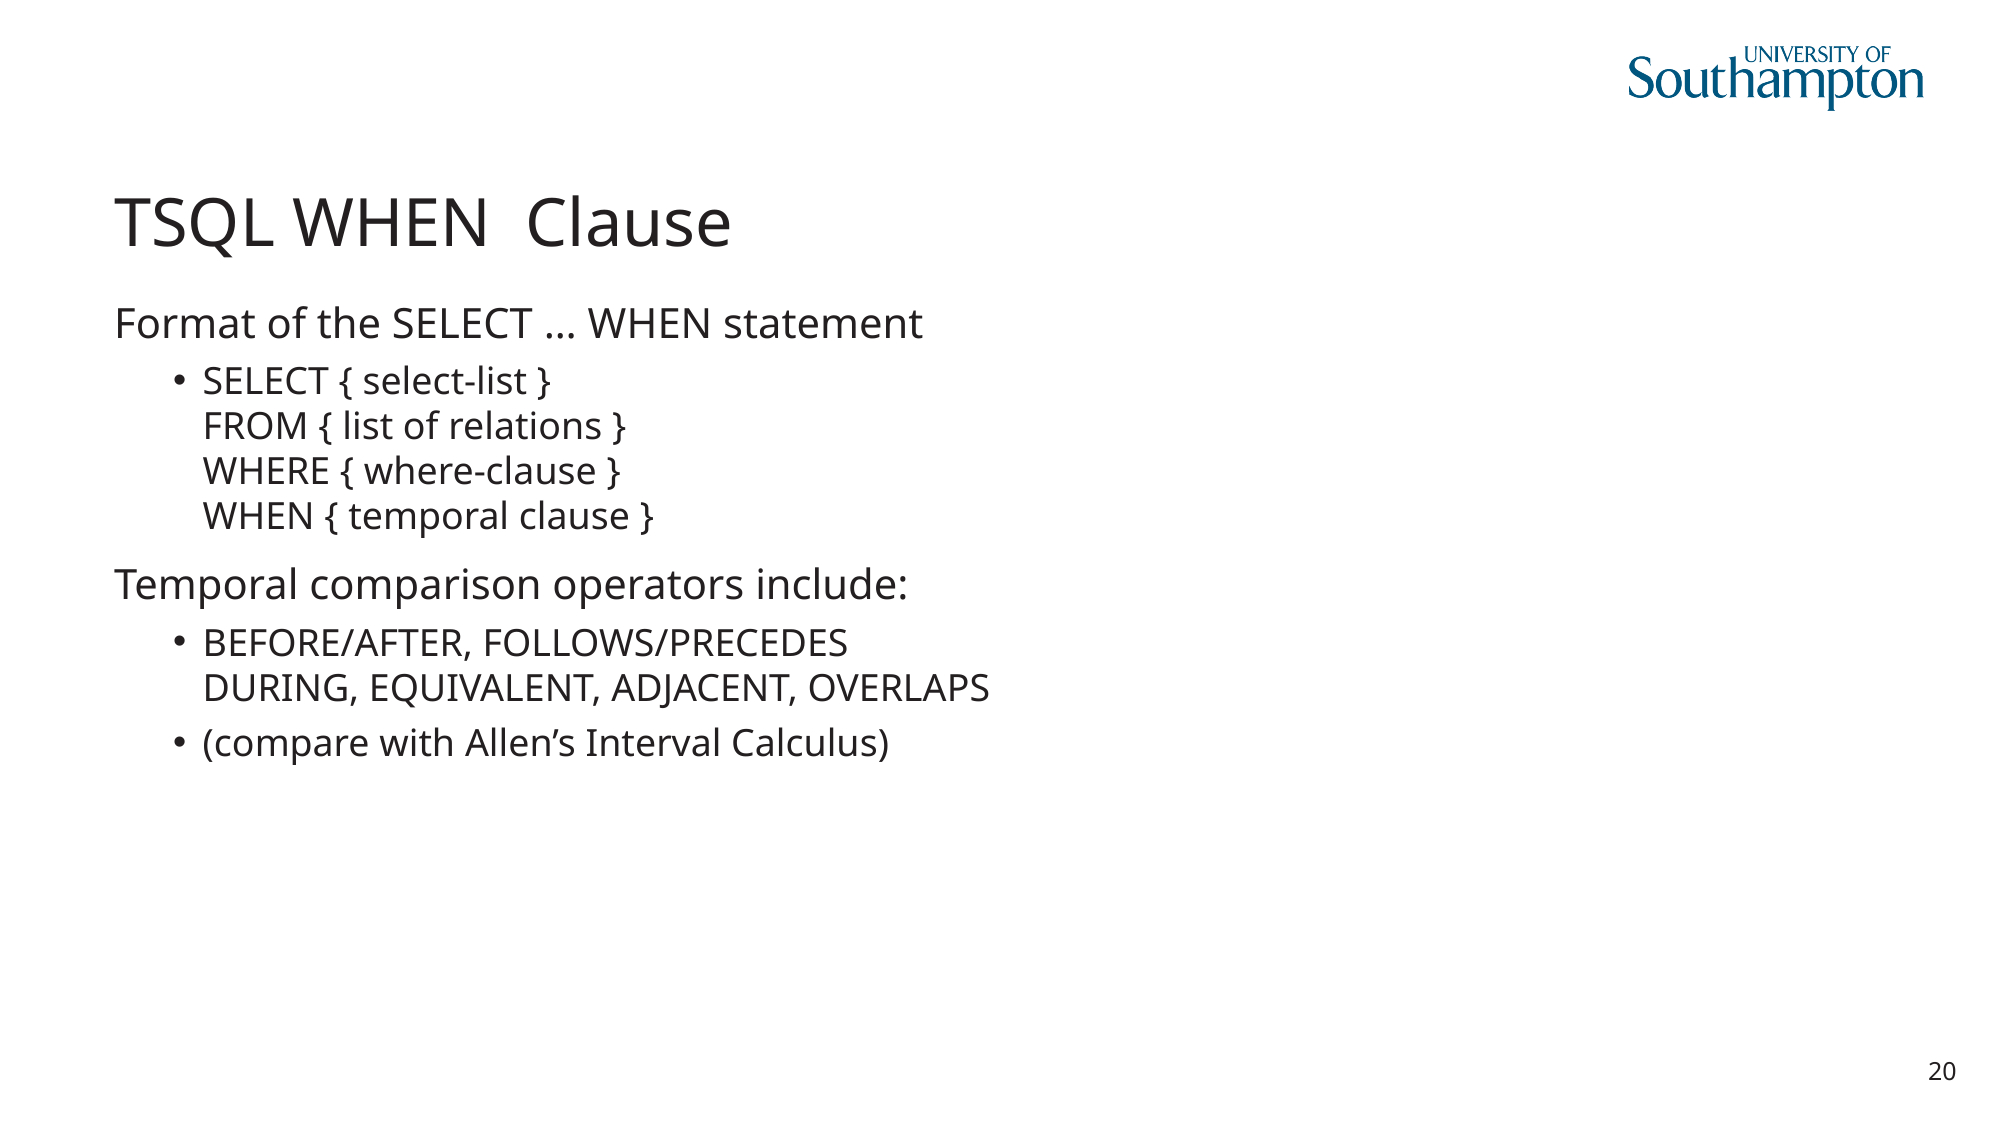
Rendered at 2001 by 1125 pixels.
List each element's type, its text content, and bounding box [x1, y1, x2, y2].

picture [1629, 71, 1648, 95]
list Format of the SELECT … WHEN statement SELECT { select-list } FROM { list of relations } WHERE { where-clause } WHEN { temporal clause } Temporal comparison operators include: BEFORE/AFTER, FOLLOWS/PRECEDES DURING, EQUIVALENT, ADJACENT, OVERLAPS (compare with Allen’s Interval Calculus) [102, 290, 1898, 1024]
picture [1629, 46, 1924, 111]
title TSQL WHEN Clause [102, 113, 1898, 268]
picture [1869, 48, 1877, 60]
